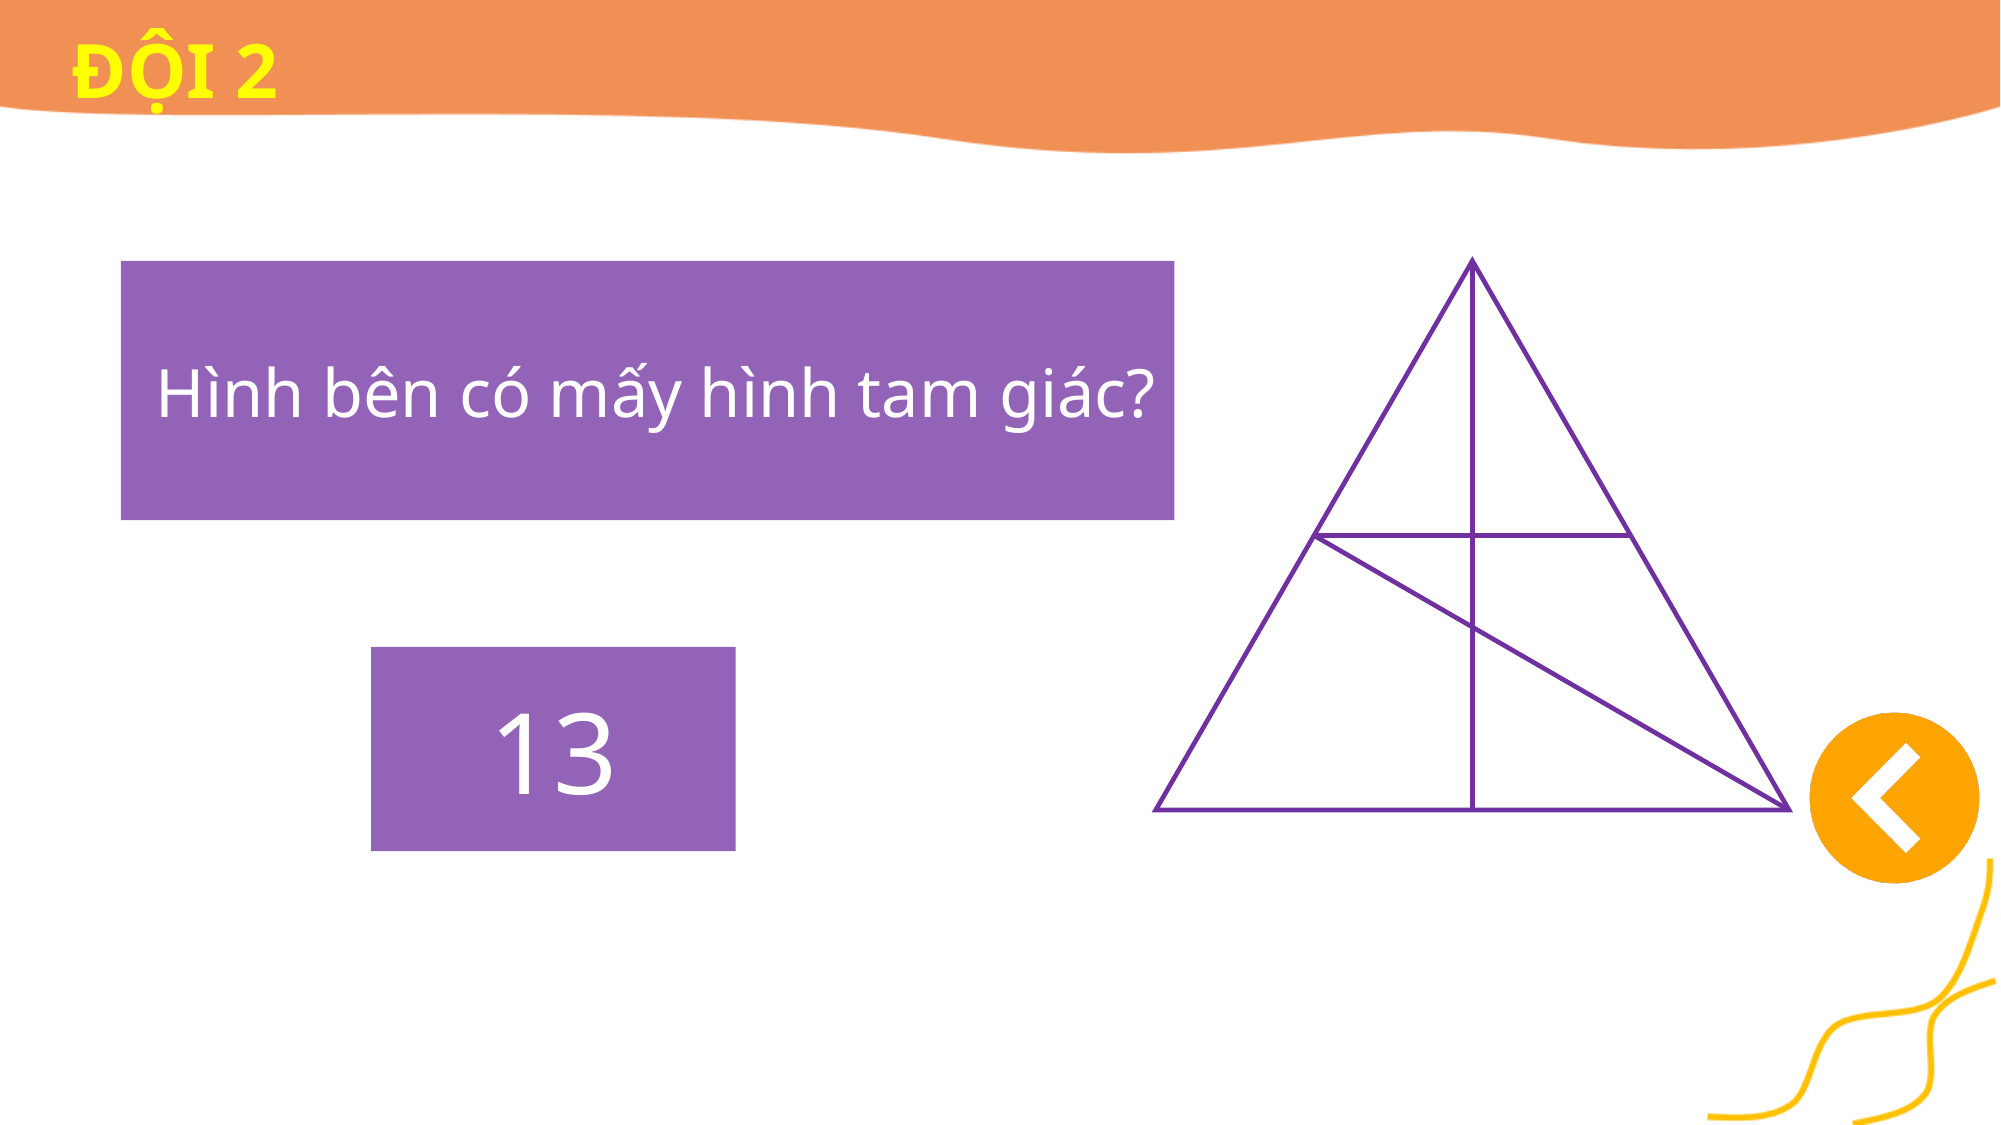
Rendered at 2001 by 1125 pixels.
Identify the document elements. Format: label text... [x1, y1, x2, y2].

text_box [1155, 260, 1790, 811]
text_box Hình bên có mấy hình tam giác? [120, 260, 1155, 521]
text_box ĐỘI 2 [57, 16, 756, 121]
text_box 13 [370, 646, 737, 852]
picture [0, 0, 2001, 1125]
